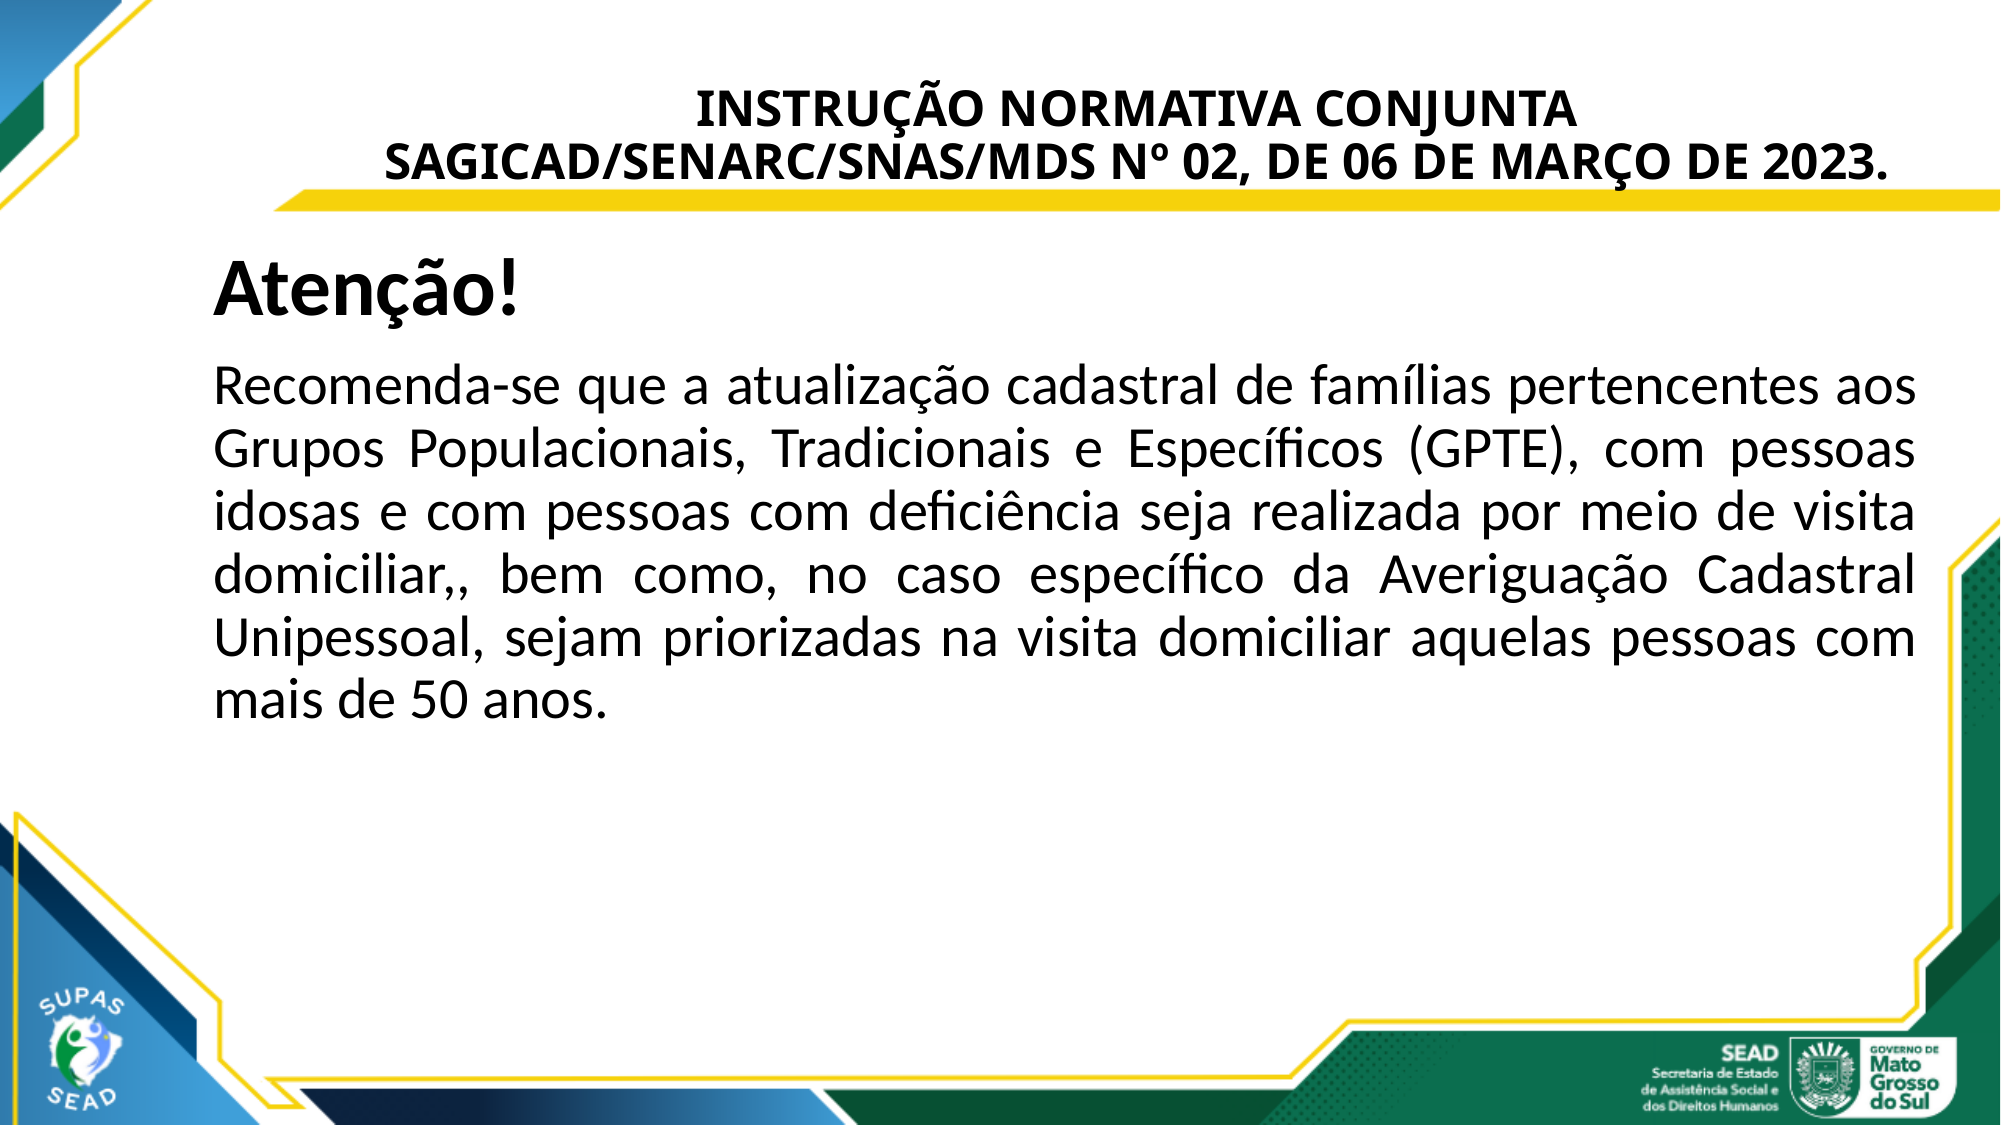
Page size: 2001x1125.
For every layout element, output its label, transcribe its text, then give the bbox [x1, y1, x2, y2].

picture [0, 0, 2001, 1125]
list Atenção! Recomenda-se que a atualização cadastral de famílias pertencentes aos Grupos Populacionais, Tradicionais e Específicos (GPTE), com pessoas idosas e com pessoas com deficiência seja realizada por meio de visita domiciliar,, bem como, no caso específico da Averiguação Cadastral Unipessoal, sejam priorizadas na visita domiciliar aquelas pessoas com mais de 50 anos. [198, 235, 1933, 967]
title INSTRUÇÃO NORMATIVA CONJUNTA SAGICAD/SENARC/SNAS/MDS Nº 02, DE 06 DE MARÇO DE 2023. [322, 59, 1952, 215]
